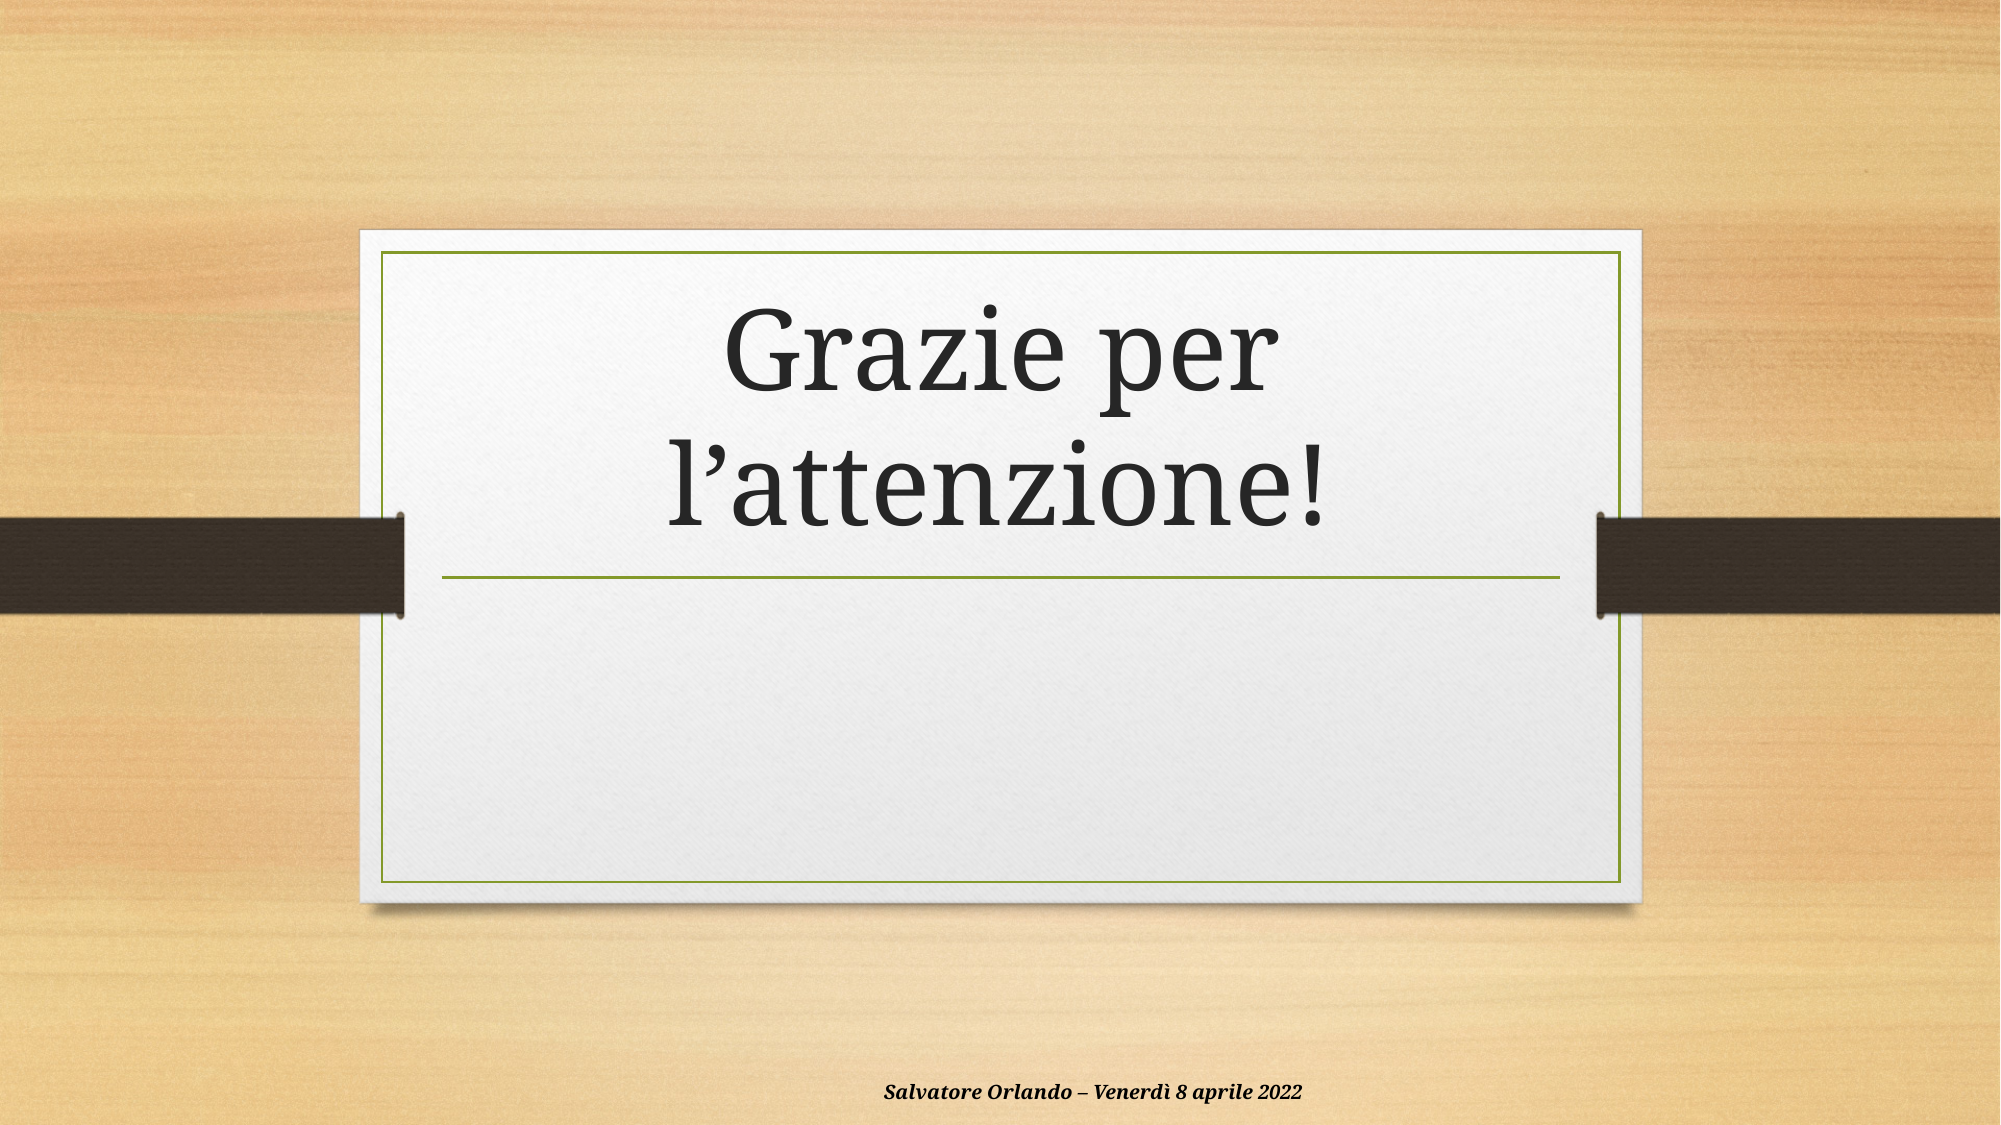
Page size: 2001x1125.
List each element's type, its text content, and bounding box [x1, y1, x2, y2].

title Grazie per l’attenzione! [441, 306, 1560, 556]
picture [0, 0, 2001, 1125]
text_box Salvatore Orlando – Venerdì 8 aprile 2022 [736, 1027, 1318, 1112]
